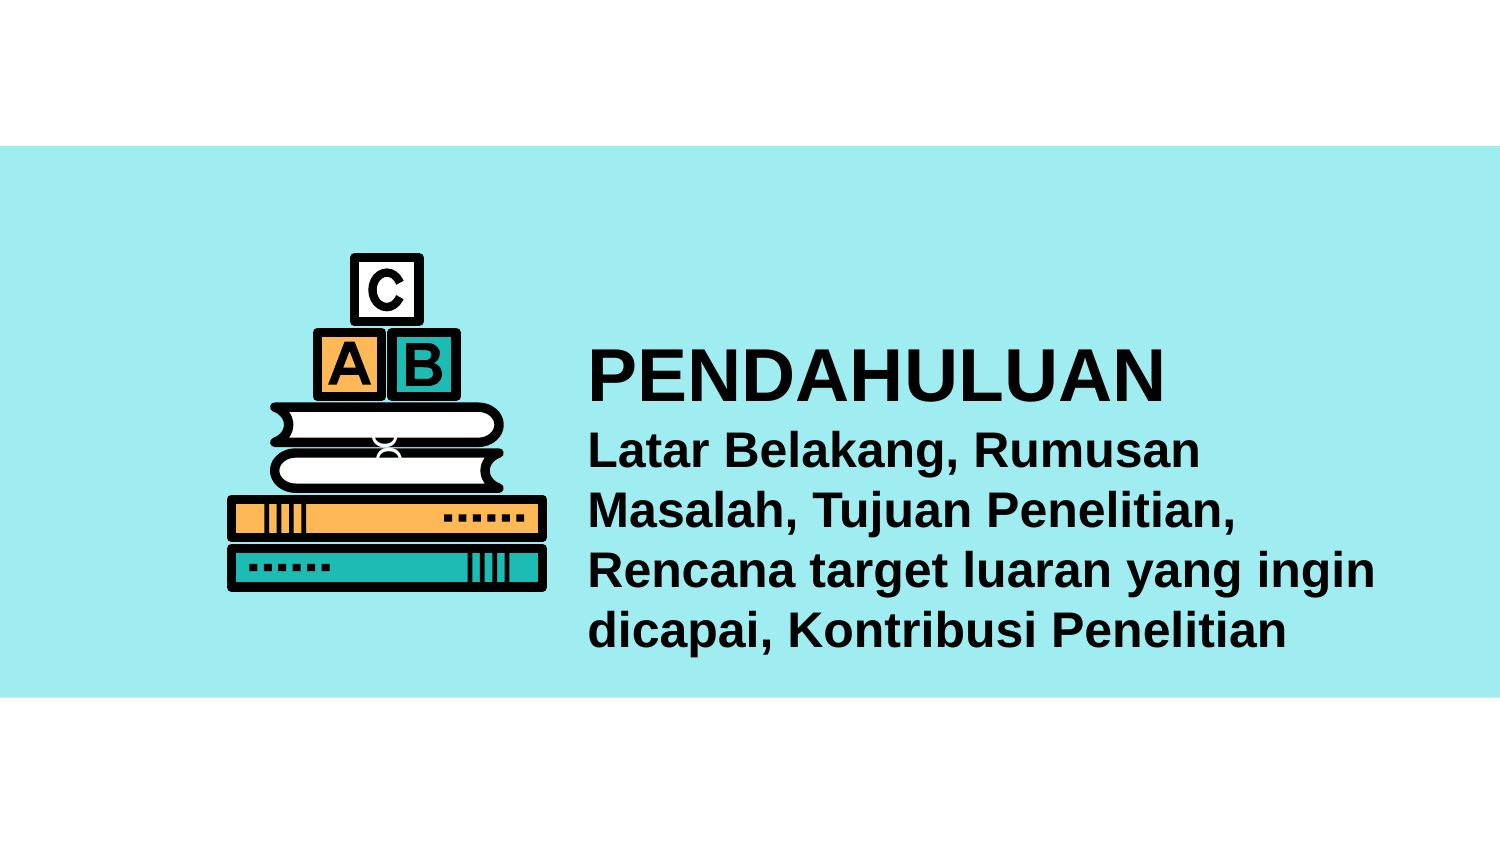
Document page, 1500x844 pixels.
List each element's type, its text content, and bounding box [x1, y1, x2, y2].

text_box Latar Belakang, Rumusan Masalah, Tujuan Penelitian, Rencana target luaran yang ingin dicapai, Kontribusi Penelitian [572, 480, 1412, 594]
text_box PENDAHULUAN [572, 327, 1471, 417]
